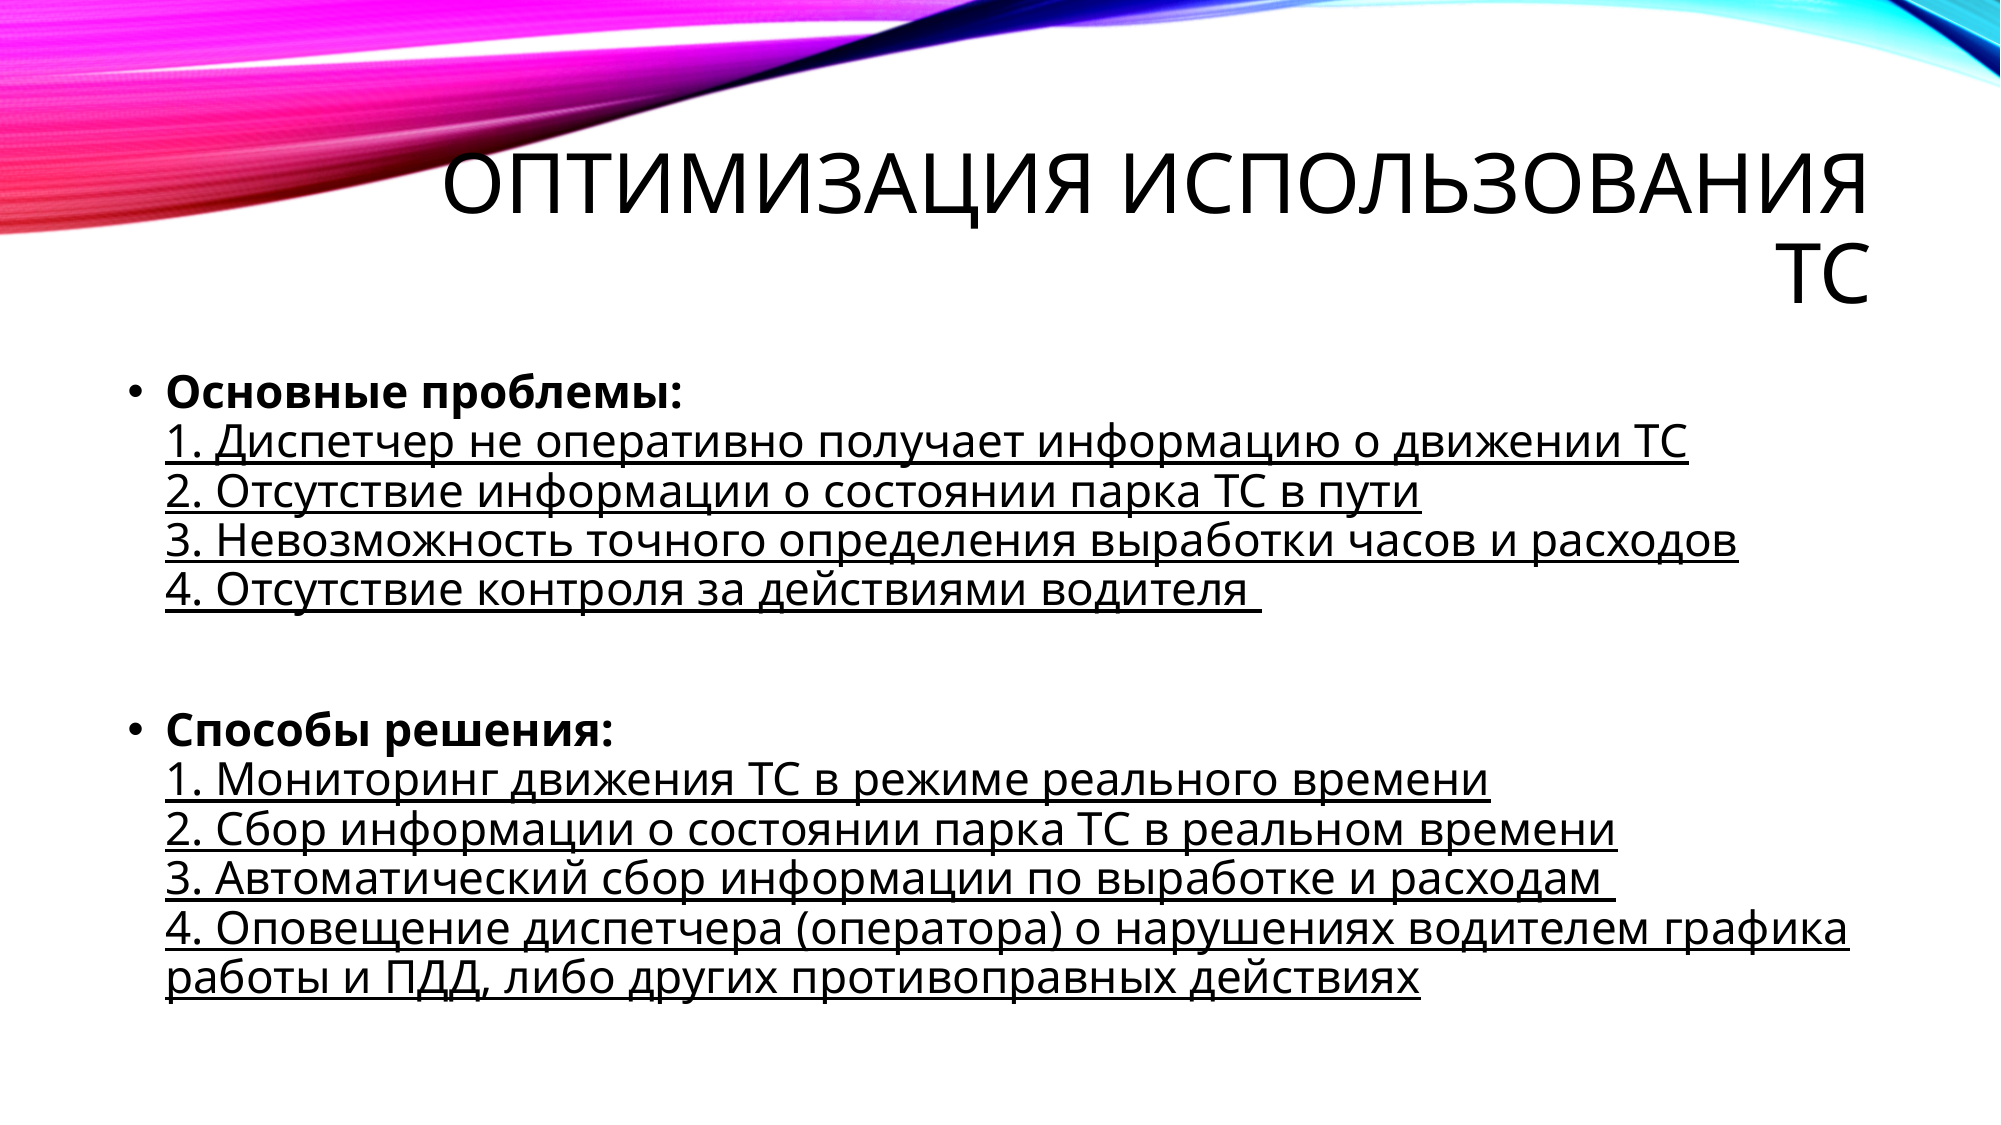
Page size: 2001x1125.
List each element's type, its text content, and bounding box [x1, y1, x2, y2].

list Основные проблемы: 1. Диспетчер не оперативно получает информацию о движении ТС 2. Отсутствие информации о состоянии парка ТС в пути 3. Невозможность точного определения выработки часов и расходов 4. Отсутствие контроля за действиями водителя Способы решения: 1. Мониторинг движения ТС в режиме реального времени 2. Сбор информации о состоянии парка ТС в реальном времени 3. Автоматический сбор информации по выработке и расходам 4. Оповещение диспетчера (оператора) о нарушениях водителем графика работы и ПДД, либо других противоправных действиях [112, 361, 1888, 1021]
title оптимизация использования ТС [425, 125, 1888, 338]
picture [1890, 0, 2000, 75]
picture [0, 0, 2000, 237]
picture [1910, 0, 2000, 45]
